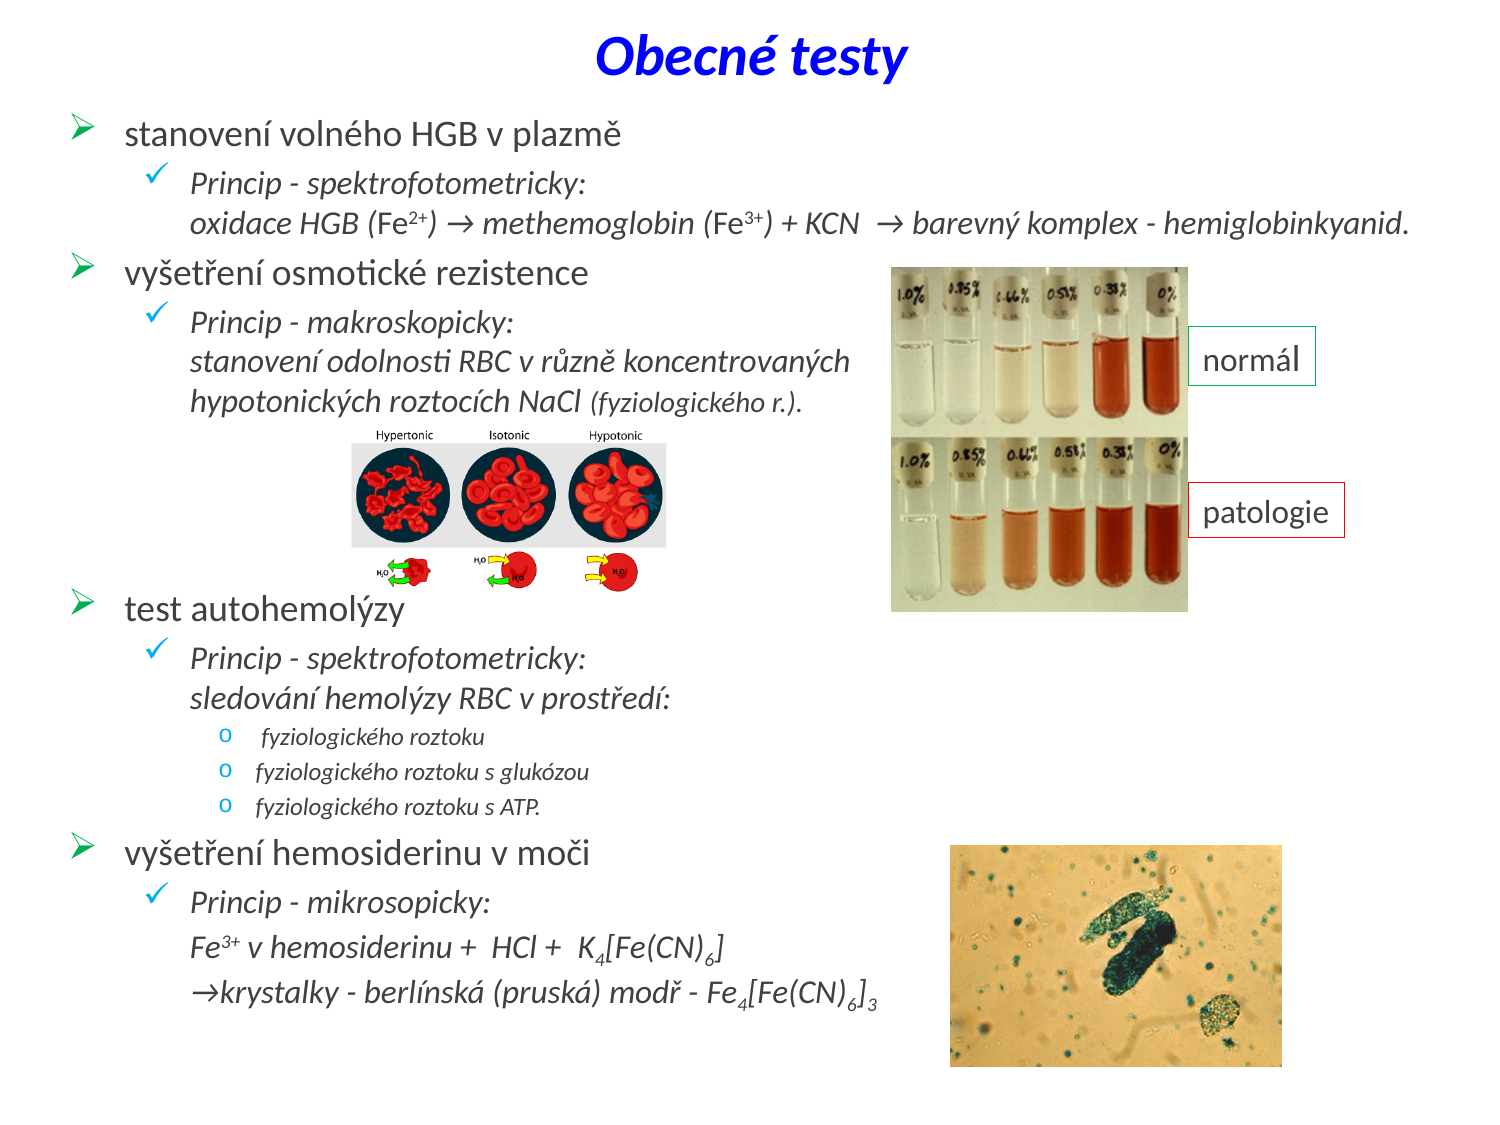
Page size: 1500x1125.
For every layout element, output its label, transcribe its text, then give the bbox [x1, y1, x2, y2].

picture [348, 426, 669, 595]
picture [950, 845, 1282, 1068]
title Obecné testy [76, 0, 1427, 101]
text_box normál [1193, 326, 1316, 386]
list stanovení volného HGB v plazmě Princip - spektrofotometricky: oxidace HGB (Fe2+) → methemoglobin (Fe3+) + KCN → barevný komplex - hemiglobinkyanid. vyšetření osmotické rezistence Princip - makroskopicky: stanovení odolnosti RBC v různě koncentrovaných hypotonických roztocích NaCl (fyziologického r.). test autohemolýzy Princip - spektrofotometricky: sledování hemolýzy RBC v prostředí: fyziologického roztoku fyziologického roztoku s glukózou fyziologického roztoku s ATP. vyšetření hemosiderinu v moči Princip - mikrosopicky: Fe3+ v hemosiderinu + HCl + K4[Fe(CN)6] →krystalky - berlínská (pruská) modř - Fe4[Fe(CN)6]3 [53, 101, 1465, 1059]
picture [891, 266, 1188, 612]
text_box patologie [1193, 482, 1345, 538]
